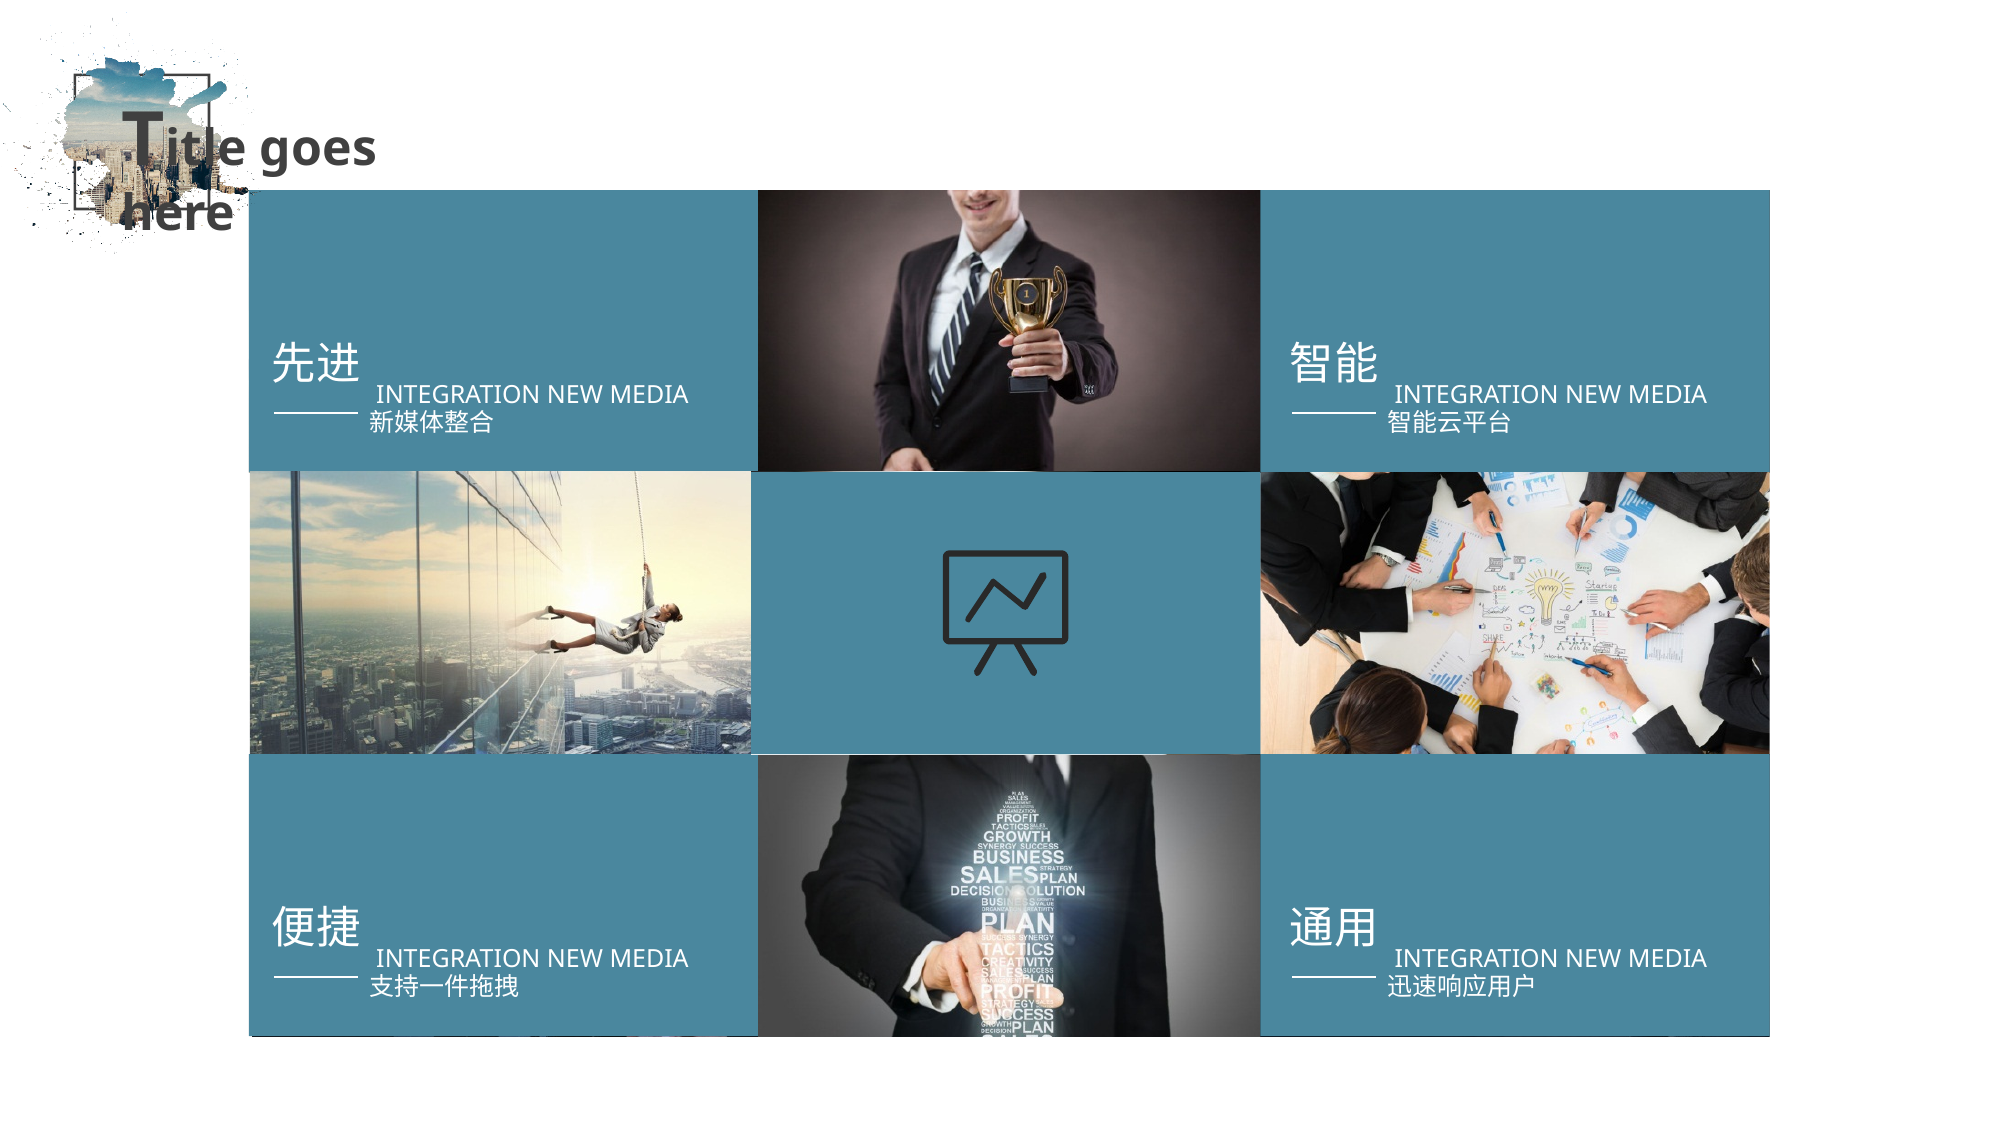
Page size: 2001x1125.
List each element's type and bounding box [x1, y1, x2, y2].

text_box [1371, 935, 1731, 1009]
text_box [248, 754, 757, 1037]
text_box [353, 371, 713, 445]
picture [249, 471, 750, 754]
text_box [1260, 190, 1770, 472]
text_box [1260, 754, 1770, 1037]
picture [757, 190, 1260, 471]
picture [757, 755, 1260, 1037]
text_box [1371, 371, 1731, 445]
text_box [248, 190, 757, 473]
text_box [942, 550, 1069, 676]
text_box [353, 935, 713, 1009]
text_box [750, 471, 1261, 755]
picture [1261, 472, 1770, 754]
text_box [0, 12, 506, 254]
